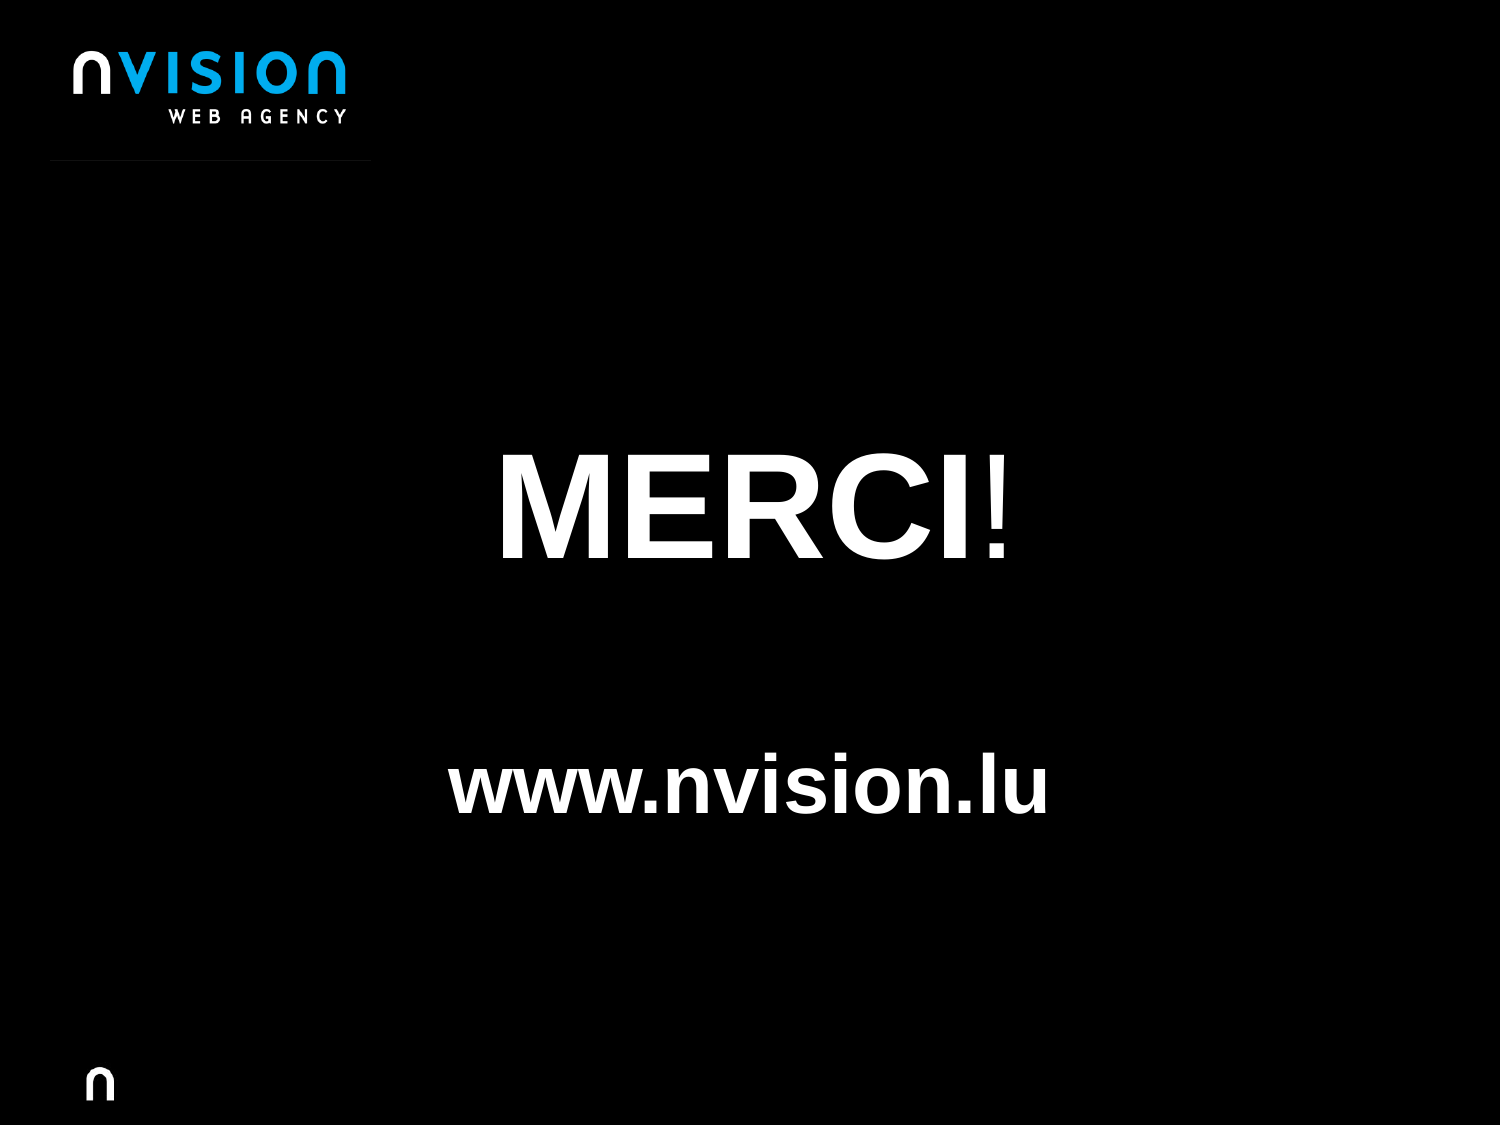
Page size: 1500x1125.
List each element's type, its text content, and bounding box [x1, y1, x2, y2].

list MERCI! [118, 350, 1394, 597]
title www.nvision.lu [112, 722, 1388, 947]
picture [79, 1062, 119, 1104]
picture [50, 12, 371, 161]
